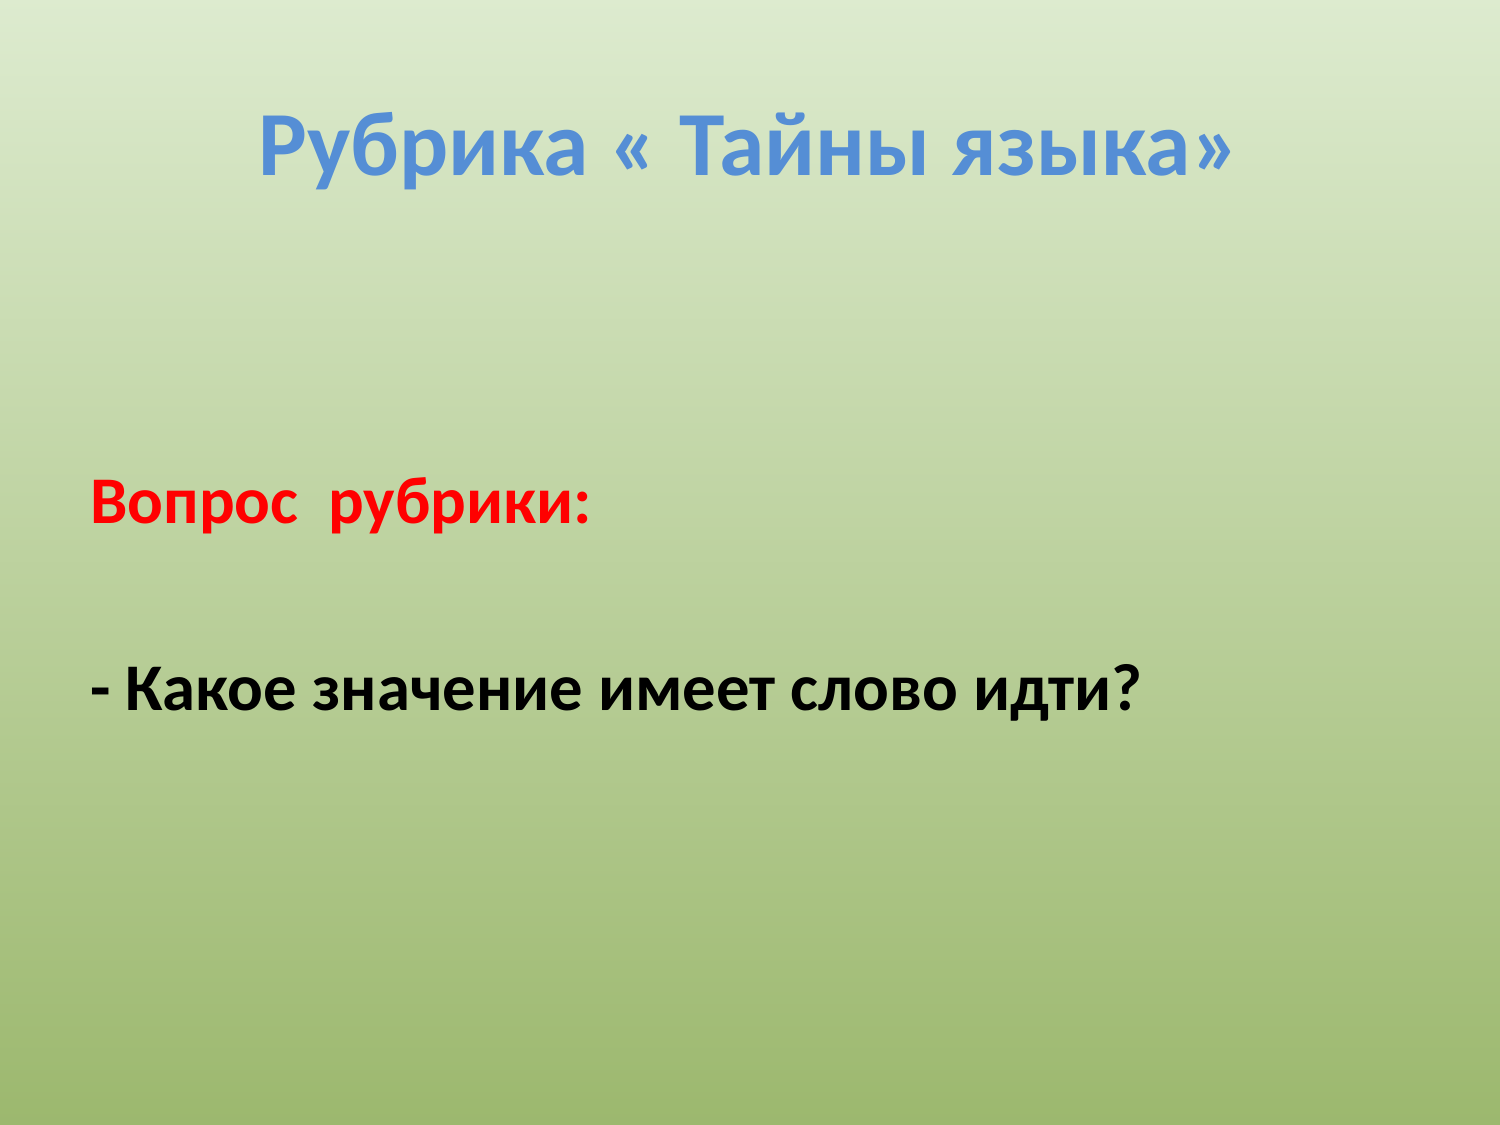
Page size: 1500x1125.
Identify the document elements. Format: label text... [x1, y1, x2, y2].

list Вопрос рубрики: - Какое значение имеет слово идти? [75, 262, 1425, 1005]
title Рубрика « Тайны языка» [75, 45, 1425, 233]
